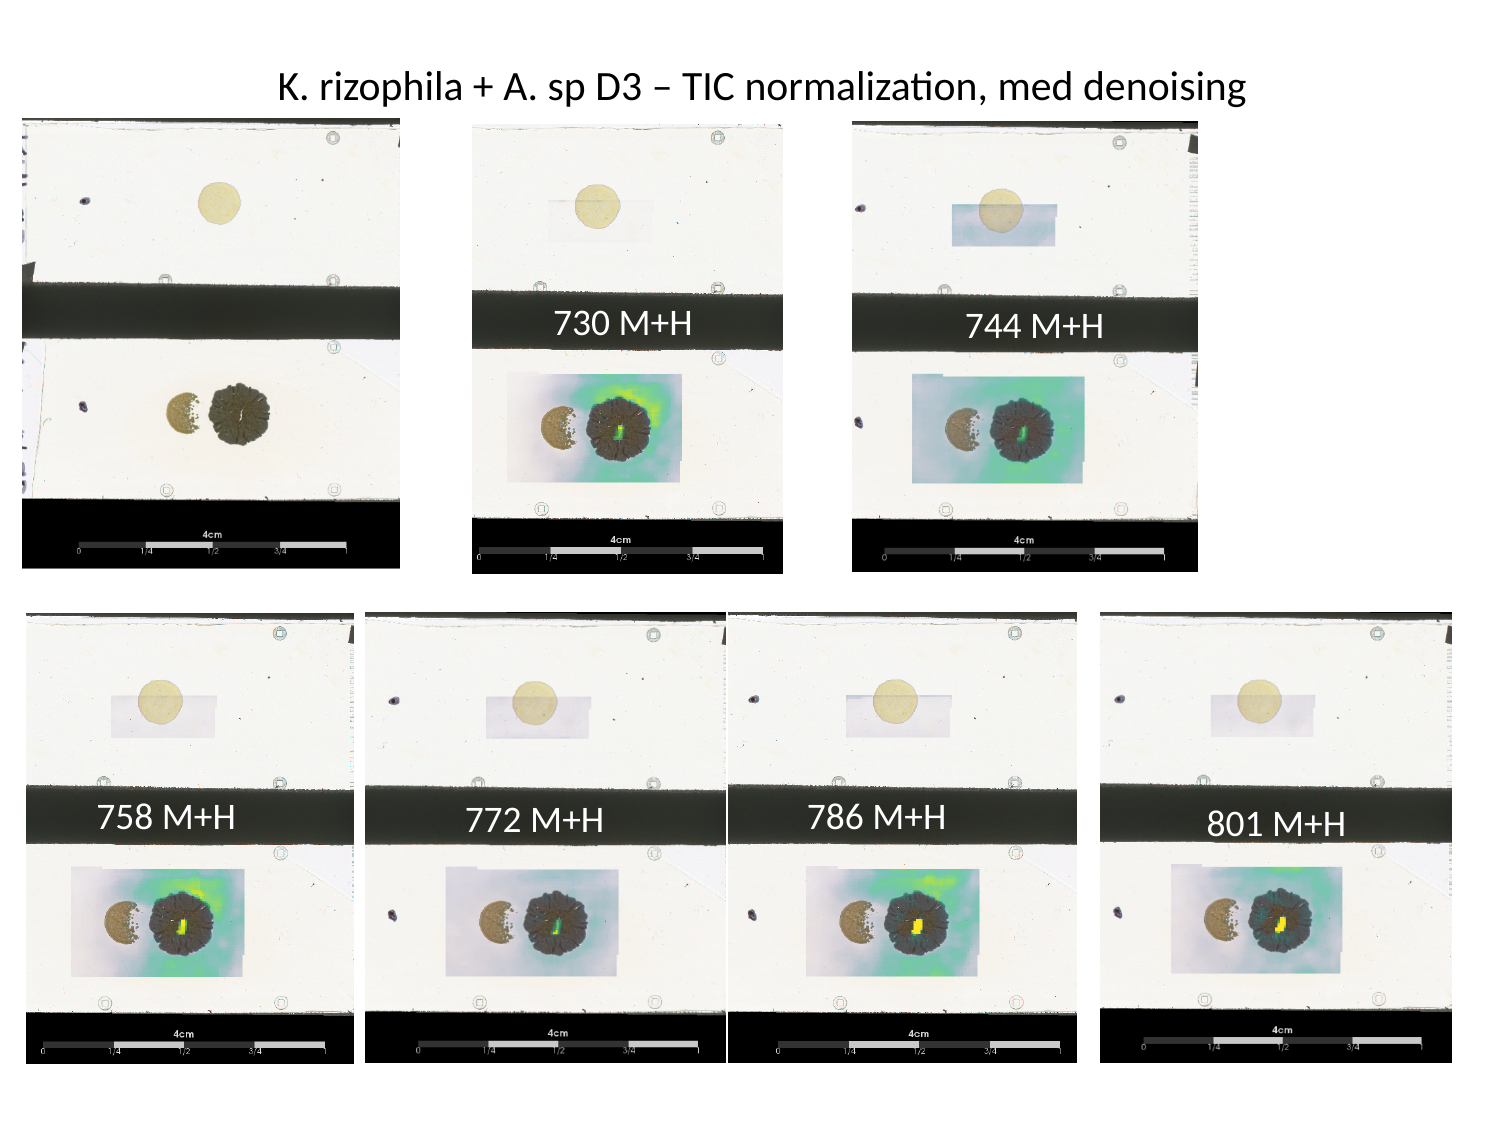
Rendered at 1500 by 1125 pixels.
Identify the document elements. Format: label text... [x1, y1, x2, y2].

picture [26, 613, 354, 1065]
picture [365, 612, 726, 1063]
picture [1099, 612, 1452, 1063]
title K. rizophila + A. sp D3 – TIC normalization, med denoising [87, 24, 1438, 143]
picture [472, 123, 783, 575]
picture [728, 612, 1077, 1063]
picture [852, 121, 1198, 573]
picture [21, 118, 401, 569]
